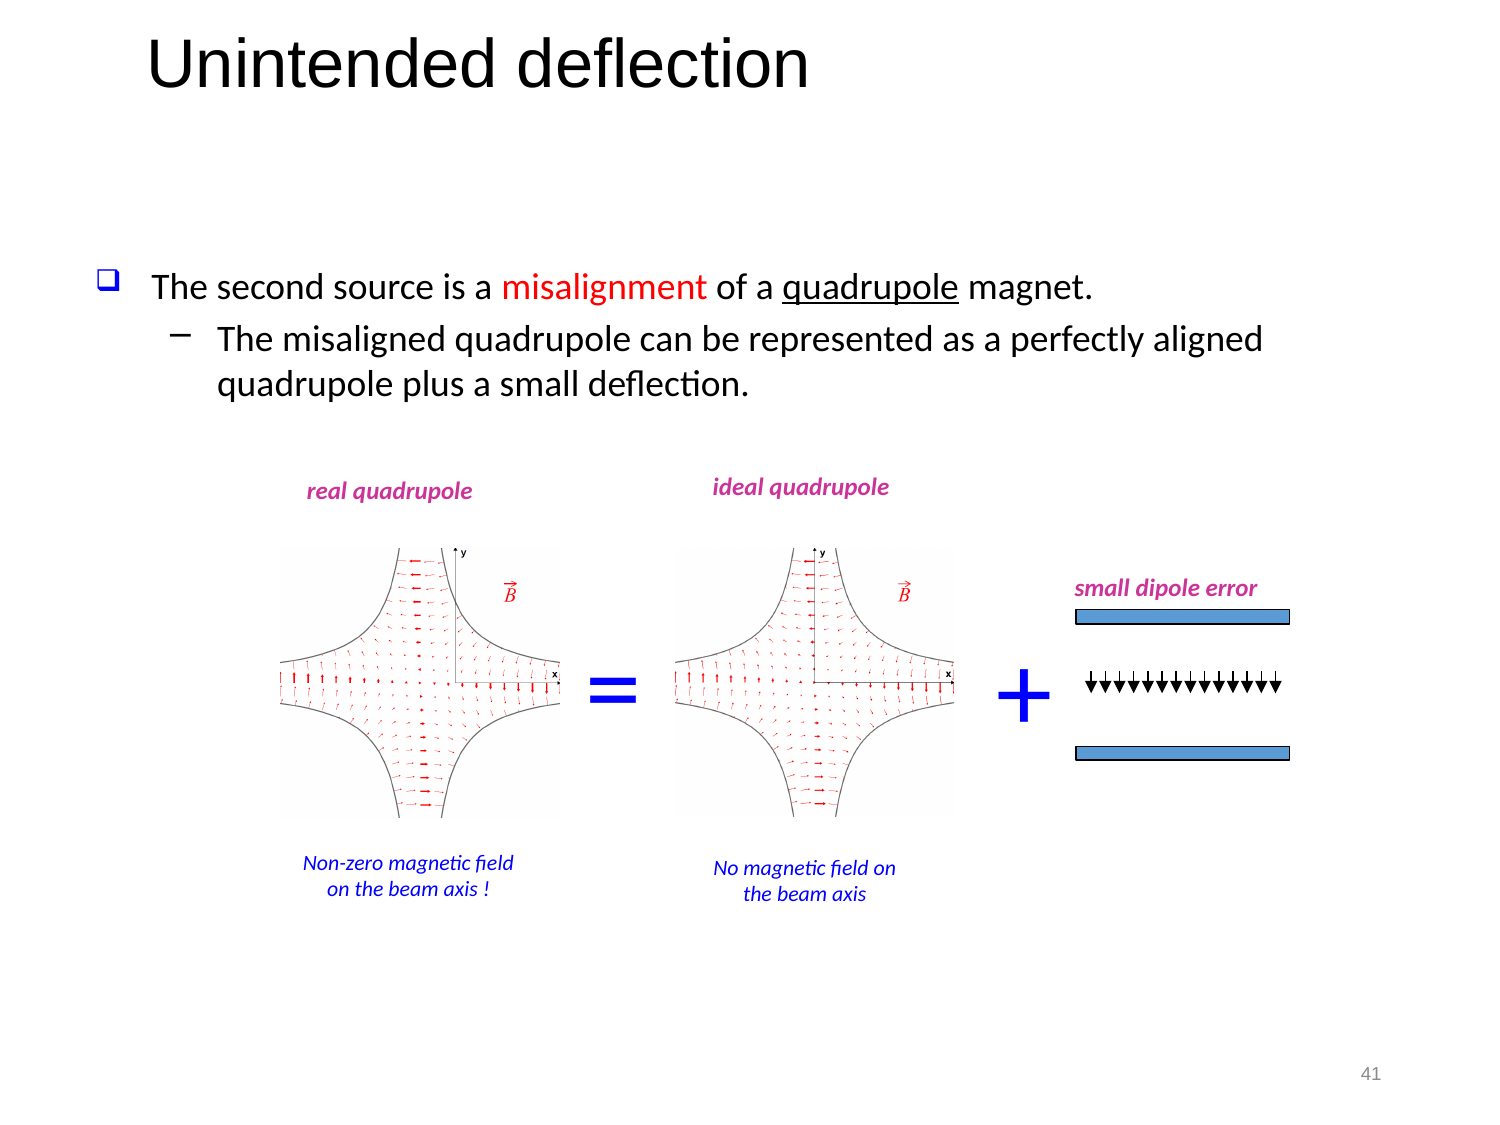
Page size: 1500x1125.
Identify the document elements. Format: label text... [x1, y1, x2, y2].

text_box No magnetic field on the beam axis [692, 845, 918, 914]
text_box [1075, 609, 1290, 760]
text_box small dipole error [1059, 564, 1273, 610]
picture [675, 547, 954, 817]
text_box = [571, 606, 657, 757]
text_box The second source is a misalignment of a quadrupole magnet. The misaligned quadrupole can be represented as a perfectly aligned quadrupole plus a small deflection. [83, 256, 1369, 384]
slide_number 41 [1059, 1042, 1397, 1103]
picture [280, 547, 560, 818]
text_box ideal quadrupole [697, 463, 905, 508]
title Unintended deflection [131, 0, 1351, 132]
text_box + [982, 611, 1068, 762]
text_box Non-zero magnetic field on the beam axis ! [282, 841, 535, 909]
text_box real quadrupole [292, 467, 488, 513]
